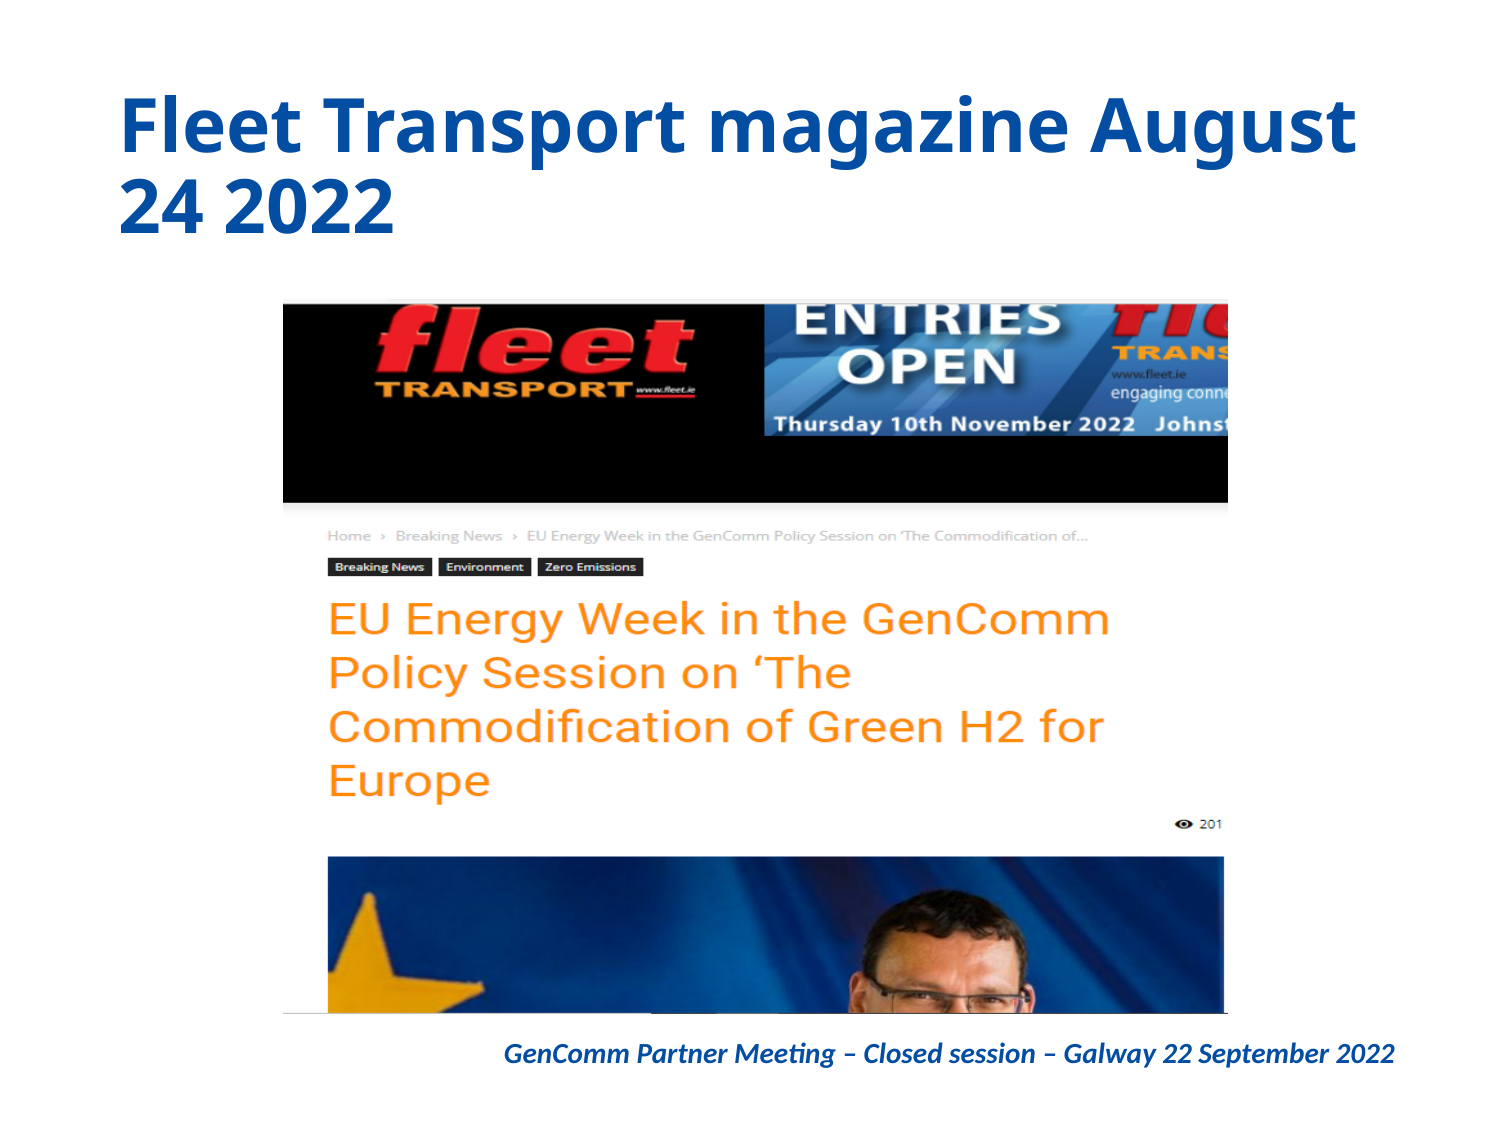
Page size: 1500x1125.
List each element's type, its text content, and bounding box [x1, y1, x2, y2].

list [283, 299, 1228, 1014]
text_box GenComm Partner Meeting – Closed session – Galway 22 September 2022 [489, 1027, 1461, 1077]
title Fleet Transport magazine August 24 2022 [103, 59, 1397, 278]
